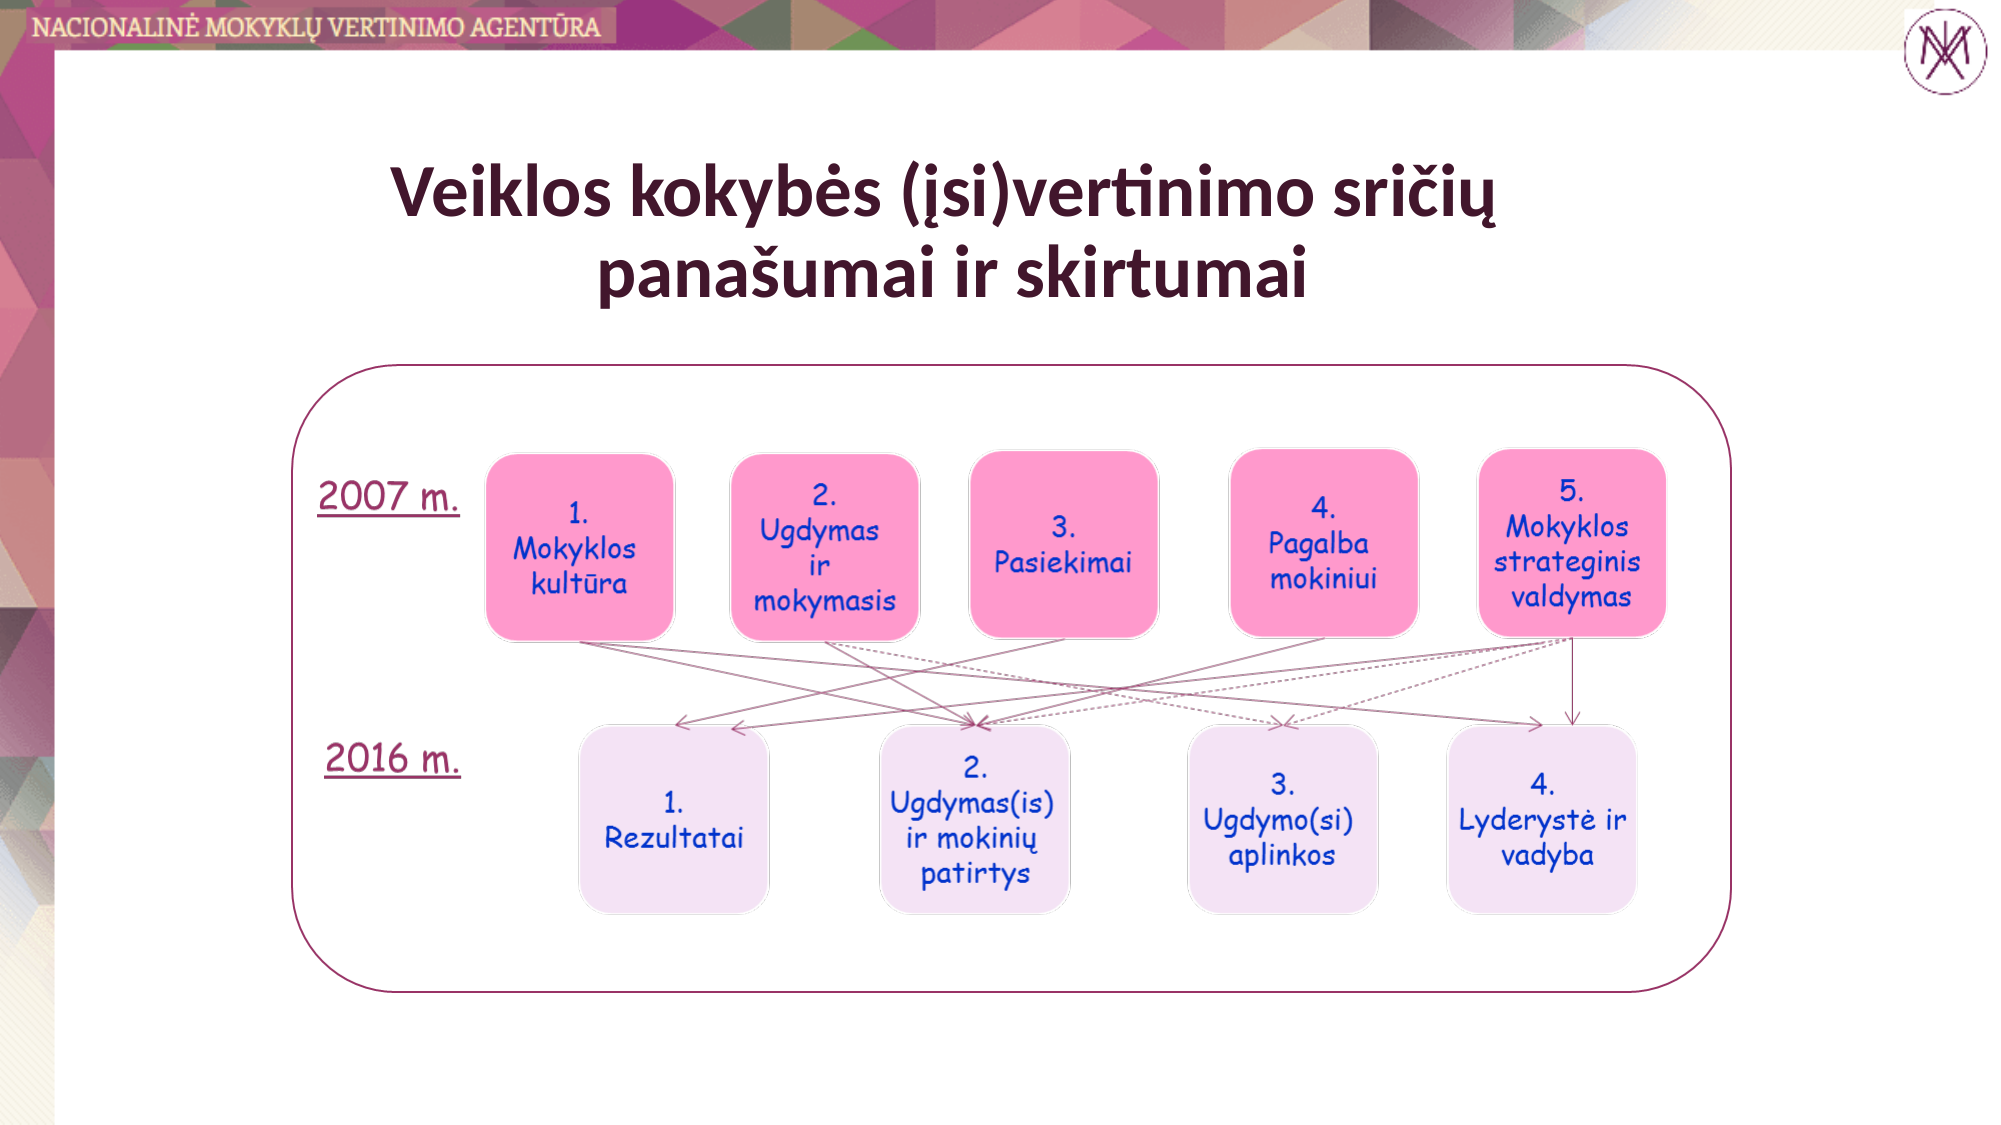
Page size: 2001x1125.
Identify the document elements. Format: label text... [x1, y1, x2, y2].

title Veiklos kokybės (įsi)vertinimo sričių panašumai ir skirtumai [90, 123, 1816, 342]
picture [0, 0, 2001, 1125]
